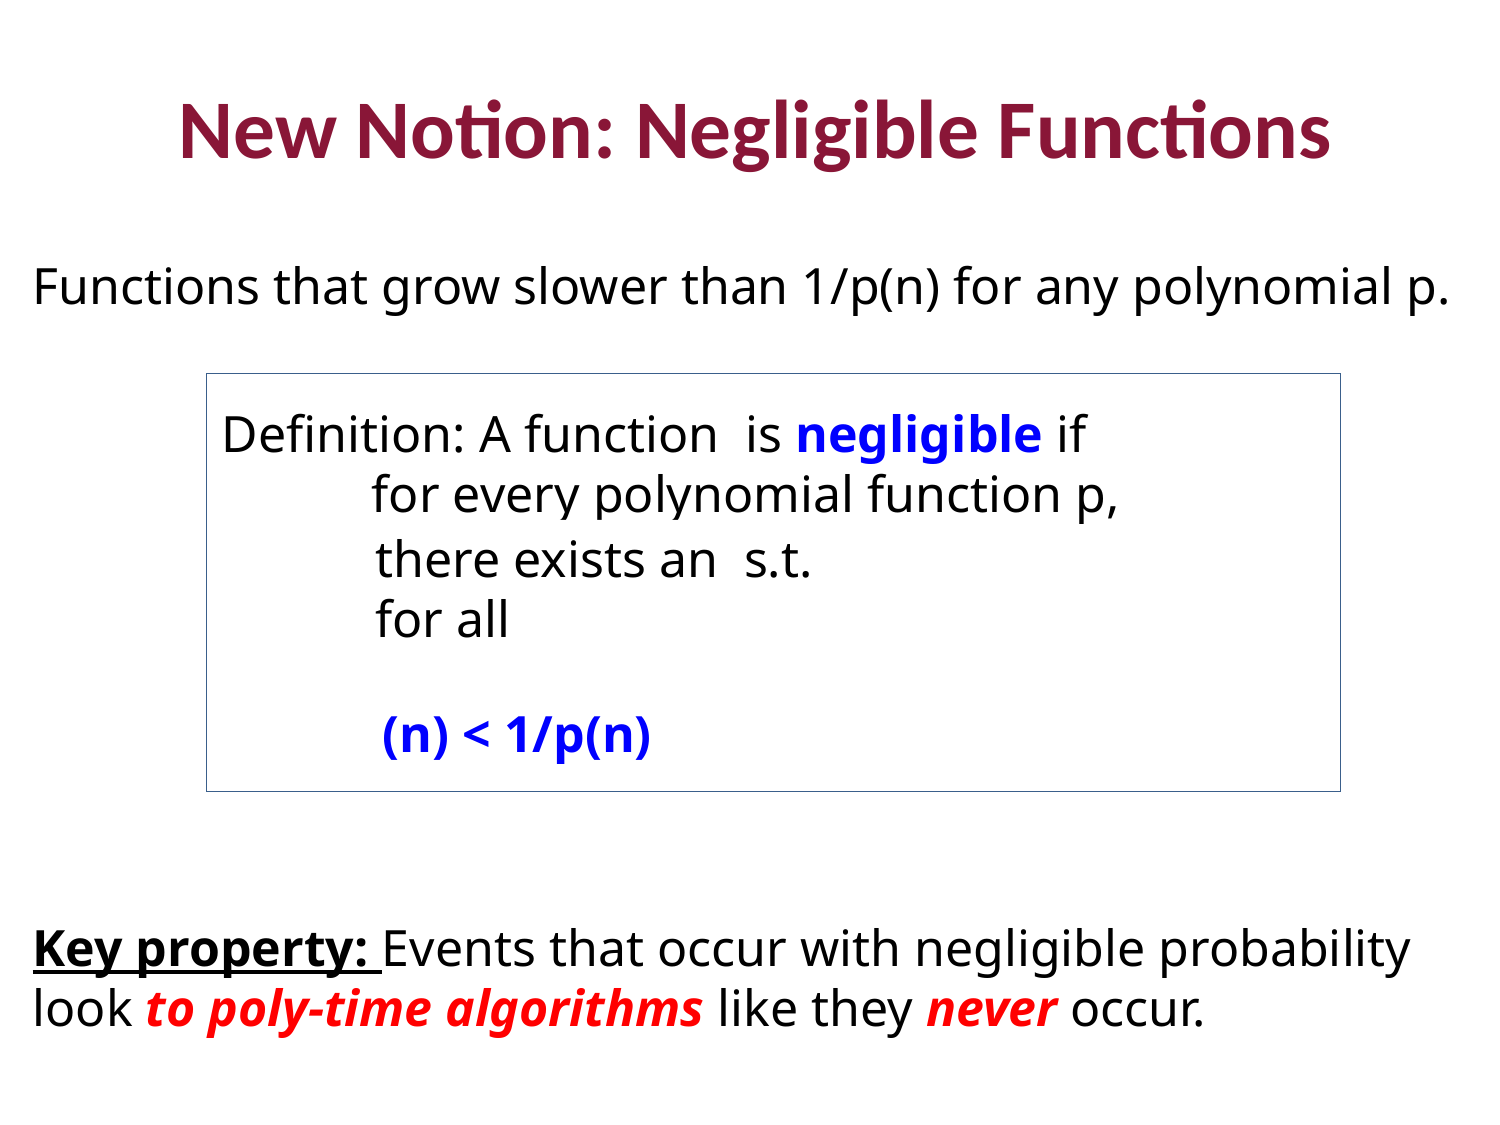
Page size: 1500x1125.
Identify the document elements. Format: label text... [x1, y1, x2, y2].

subtitle New Notion: Negligible Functions [41, 67, 1471, 184]
text_box Key property: Events that occur with negligible probability look to poly-time algorithms like they never occur. [17, 875, 1477, 1077]
text_box Functions that grow slower than 1/p(n) for any polynomial p. [17, 184, 1500, 386]
